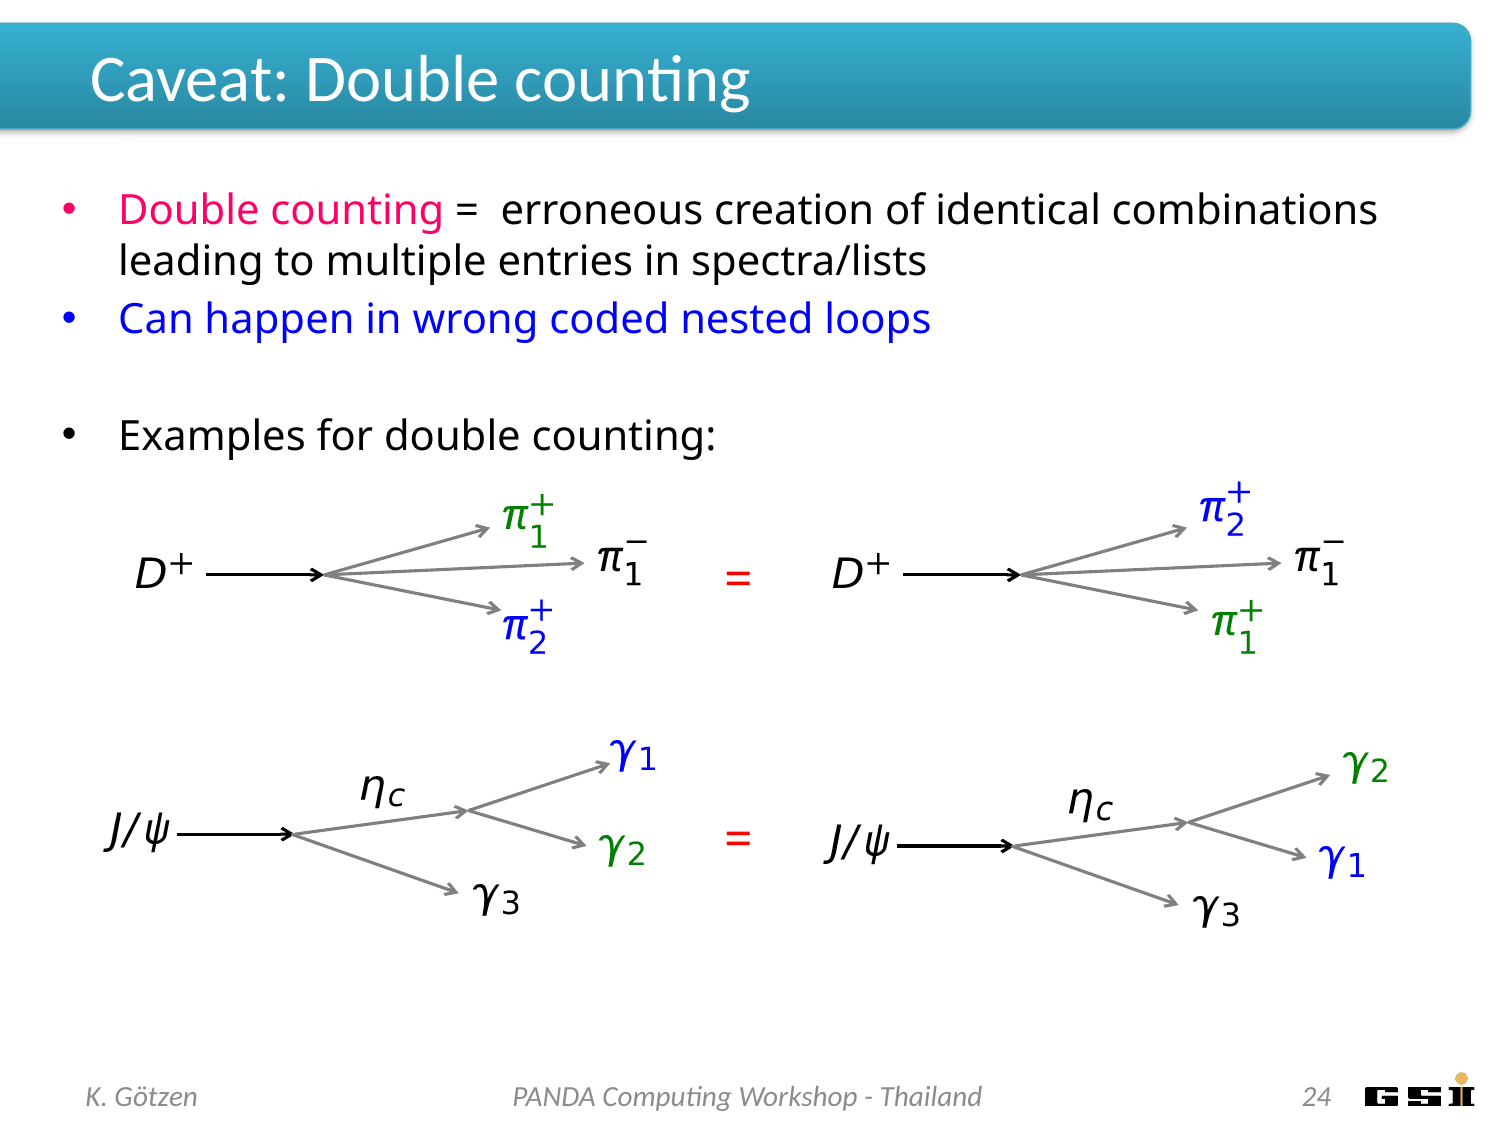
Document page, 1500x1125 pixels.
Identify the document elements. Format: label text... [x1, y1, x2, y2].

text_box = [709, 798, 768, 874]
text_box = [709, 539, 768, 615]
footer PANDA Computing Workshop - Thailand [454, 1065, 1041, 1125]
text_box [821, 751, 1389, 929]
picture [359, 774, 407, 809]
slide_number K. Götzen [70, 1065, 421, 1125]
slide_number 24 [1125, 1065, 1347, 1125]
list Double counting = erroneous creation of identical combinations leading to multiple entries in spectra/lists Can happen in wrong coded nested loops Examples for double counting: [46, 175, 1454, 1043]
picture [1363, 1066, 1482, 1108]
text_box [832, 480, 1344, 658]
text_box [102, 739, 656, 917]
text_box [135, 491, 647, 658]
title Caveat: Double counting [75, 27, 1425, 123]
